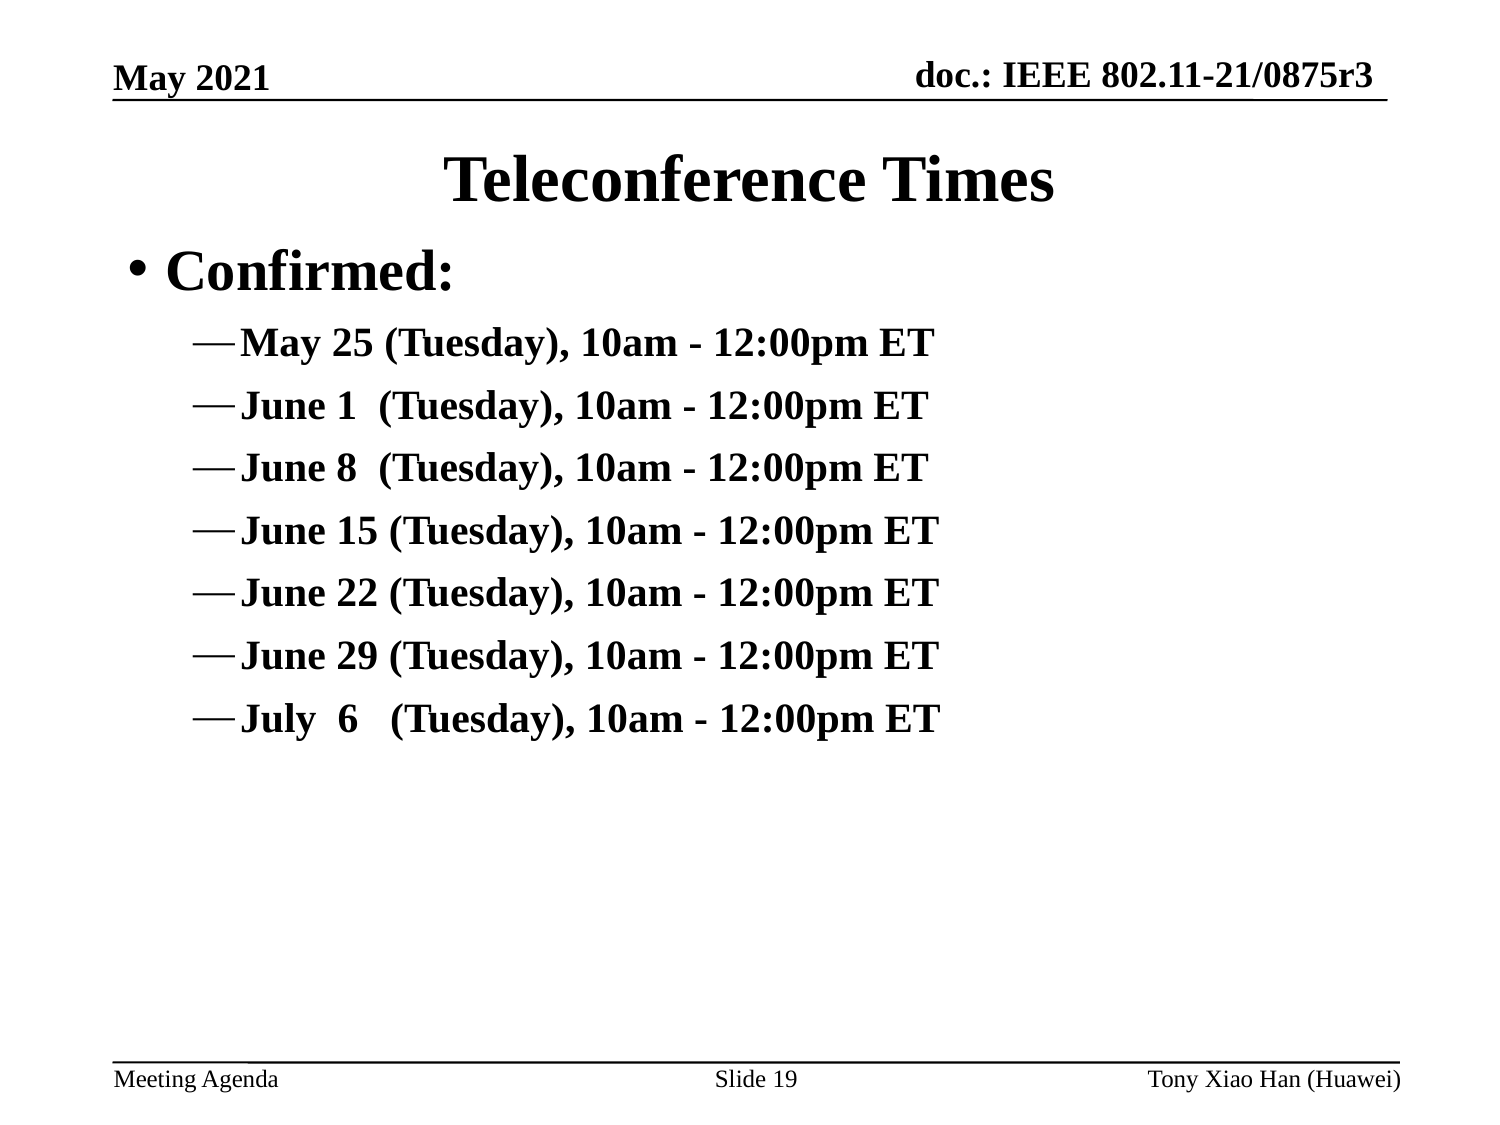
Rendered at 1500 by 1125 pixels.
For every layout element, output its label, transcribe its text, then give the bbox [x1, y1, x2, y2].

text_box Teleconference Times [112, 87, 1388, 224]
text_box Confirmed: May 25 (Tuesday), 10am - 12:00pm ET June 1 (Tuesday), 10am - 12:00pm ET June 8 (Tuesday), 10am - 12:00pm ET June 15 (Tuesday), 10am - 12:00pm ET June 22 (Tuesday), 10am - 12:00pm ET June 29 (Tuesday), 10am - 12:00pm ET July 6 (Tuesday), 10am - 12:00pm ET [112, 224, 1388, 1000]
footer Tony Xiao Han (Huawei) [999, 1061, 1402, 1093]
slide_number Slide 19 [712, 1061, 800, 1093]
